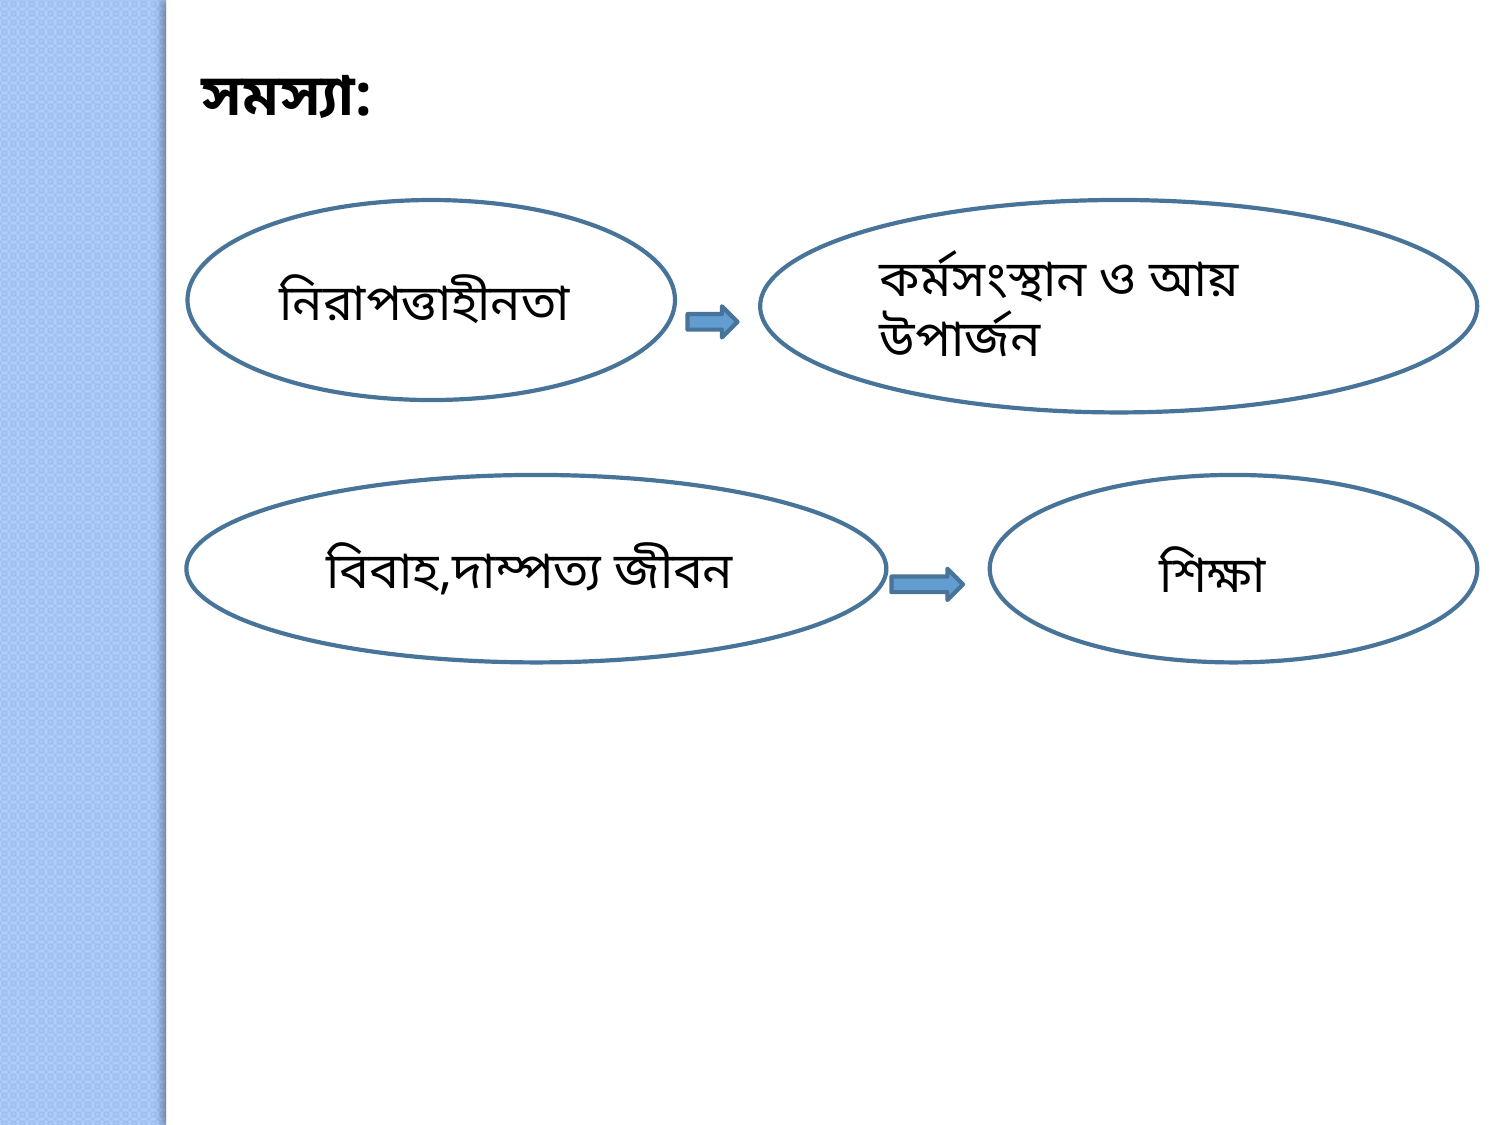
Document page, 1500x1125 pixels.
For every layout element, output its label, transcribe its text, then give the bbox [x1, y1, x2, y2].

text_box শিক্ষা [987, 472, 1480, 665]
text_box বিবাহ,দাম্পত্য জীবন [184, 472, 889, 665]
text_box সমস্যা: [186, 50, 387, 135]
text_box [685, 304, 740, 340]
text_box [889, 566, 966, 602]
text_box কর্মসংস্থান ও আয় উপার্জন [758, 197, 1480, 415]
text_box নিরাপত্তাহীনতা [185, 197, 678, 403]
